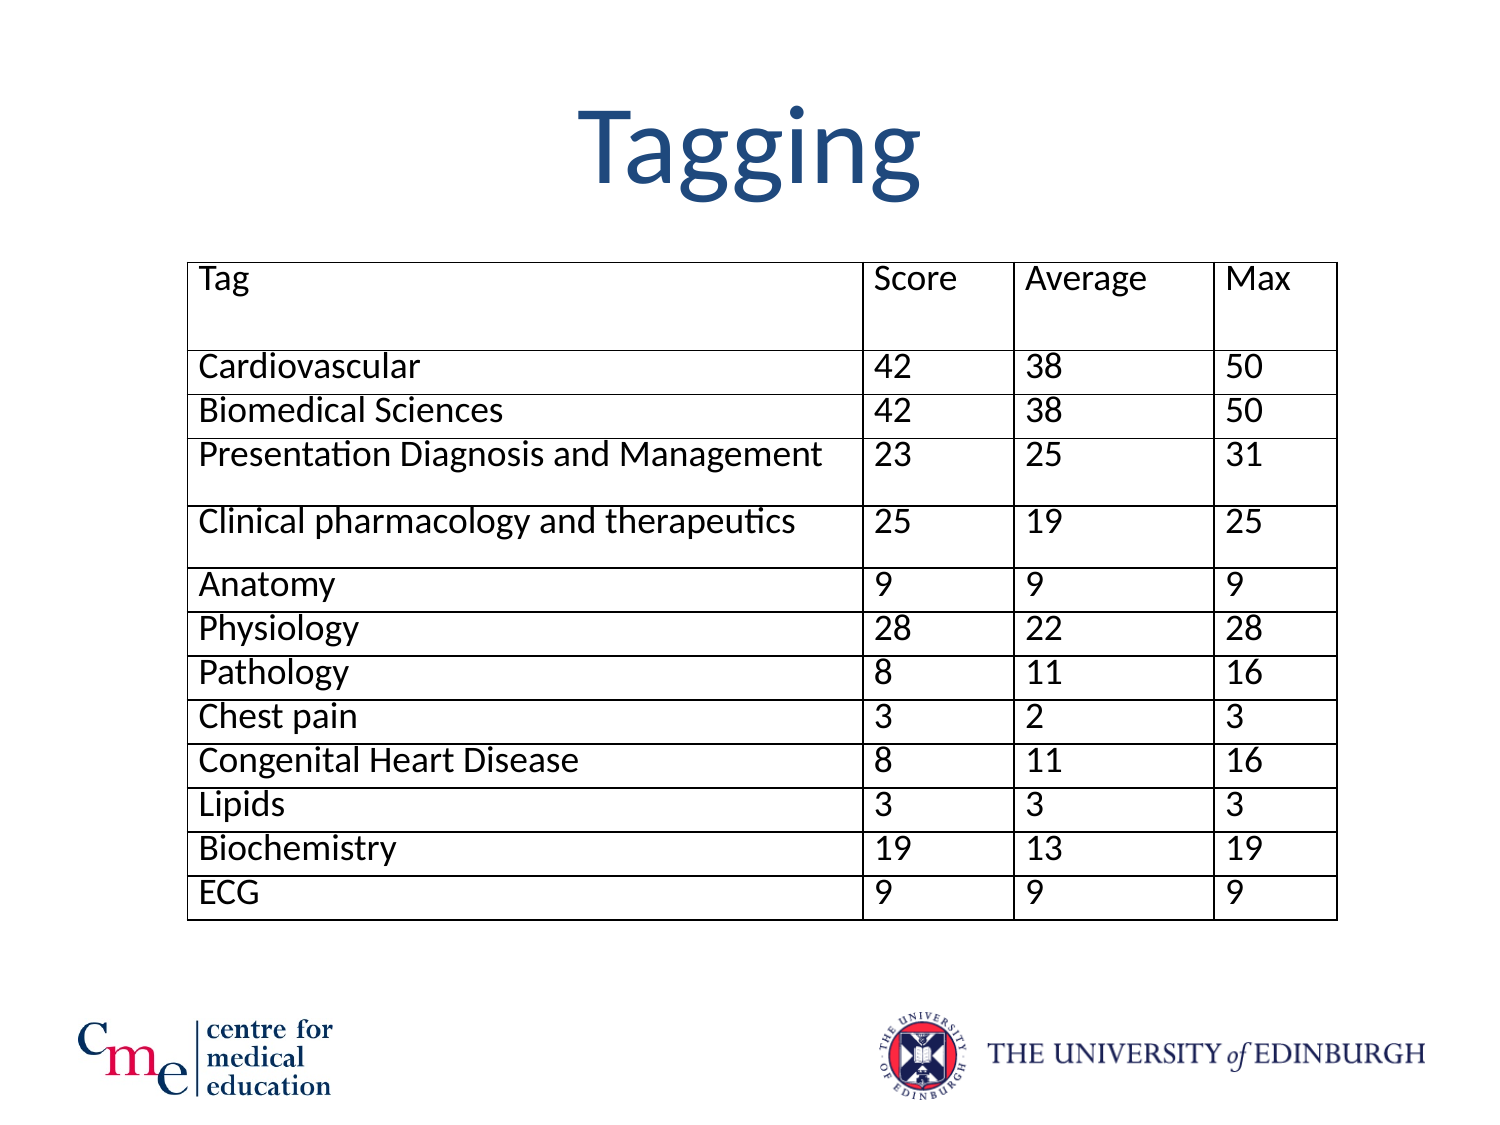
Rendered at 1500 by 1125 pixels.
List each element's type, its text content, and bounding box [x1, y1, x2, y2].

table_cell 42 [864, 395, 1013, 438]
table_cell 28 [864, 613, 1013, 655]
table_header Max [1215, 263, 1336, 350]
table_cell Congenital Heart Disease [188, 745, 862, 787]
table_cell 38 [1015, 395, 1213, 438]
table_cell 19 [1215, 833, 1336, 875]
table_cell Biochemistry [188, 833, 862, 875]
table_cell 23 [864, 439, 1013, 505]
table_cell 8 [864, 657, 1013, 699]
picture [77, 1018, 333, 1097]
table_cell 9 [864, 569, 1013, 611]
table_header Score [864, 263, 1013, 350]
table_cell 2 [1015, 701, 1213, 743]
table_cell 3 [1015, 789, 1213, 831]
table_cell 9 [864, 877, 1013, 919]
table_cell 22 [1015, 613, 1213, 655]
table_cell Chest pain [188, 701, 862, 743]
table_cell 28 [1215, 613, 1336, 655]
table_cell 3 [864, 789, 1013, 831]
table_header Tag [188, 263, 862, 350]
table_cell 25 [1015, 439, 1213, 505]
table_cell 13 [1015, 833, 1213, 875]
picture [878, 995, 1426, 1103]
table_cell 19 [1015, 507, 1213, 567]
table_cell 9 [1215, 569, 1336, 611]
table_cell Clinical pharmacology and therapeutics [188, 507, 862, 567]
table_cell 38 [1015, 351, 1213, 394]
table_cell Biomedical Sciences [188, 395, 862, 438]
table_cell Pathology [188, 657, 862, 699]
table_cell 3 [1215, 789, 1336, 831]
table_cell 9 [1015, 569, 1213, 611]
table_cell 11 [1015, 657, 1213, 699]
table_cell 8 [864, 745, 1013, 787]
table_cell 3 [864, 701, 1013, 743]
table_cell 50 [1215, 395, 1336, 438]
table_cell 9 [1015, 877, 1213, 919]
table_cell Lipids [188, 789, 862, 831]
table_cell 50 [1215, 351, 1336, 394]
table_cell 16 [1215, 657, 1336, 699]
table_header Average [1015, 263, 1213, 350]
table_cell Physiology [188, 613, 862, 655]
table_cell 19 [864, 833, 1013, 875]
table_cell Cardiovascular [188, 351, 862, 394]
table_cell 25 [864, 507, 1013, 567]
table_cell 9 [1215, 877, 1336, 919]
table_cell 3 [1215, 701, 1336, 743]
table_cell 16 [1215, 745, 1336, 787]
table_cell Anatomy [188, 569, 862, 611]
title Tagging [75, 45, 1425, 233]
table_cell 25 [1215, 507, 1336, 567]
table_cell 11 [1015, 745, 1213, 787]
table_cell Presentation Diagnosis and Management [188, 439, 862, 505]
table_cell 42 [864, 351, 1013, 394]
table_cell ECG [188, 877, 862, 919]
table_cell 31 [1215, 439, 1336, 505]
